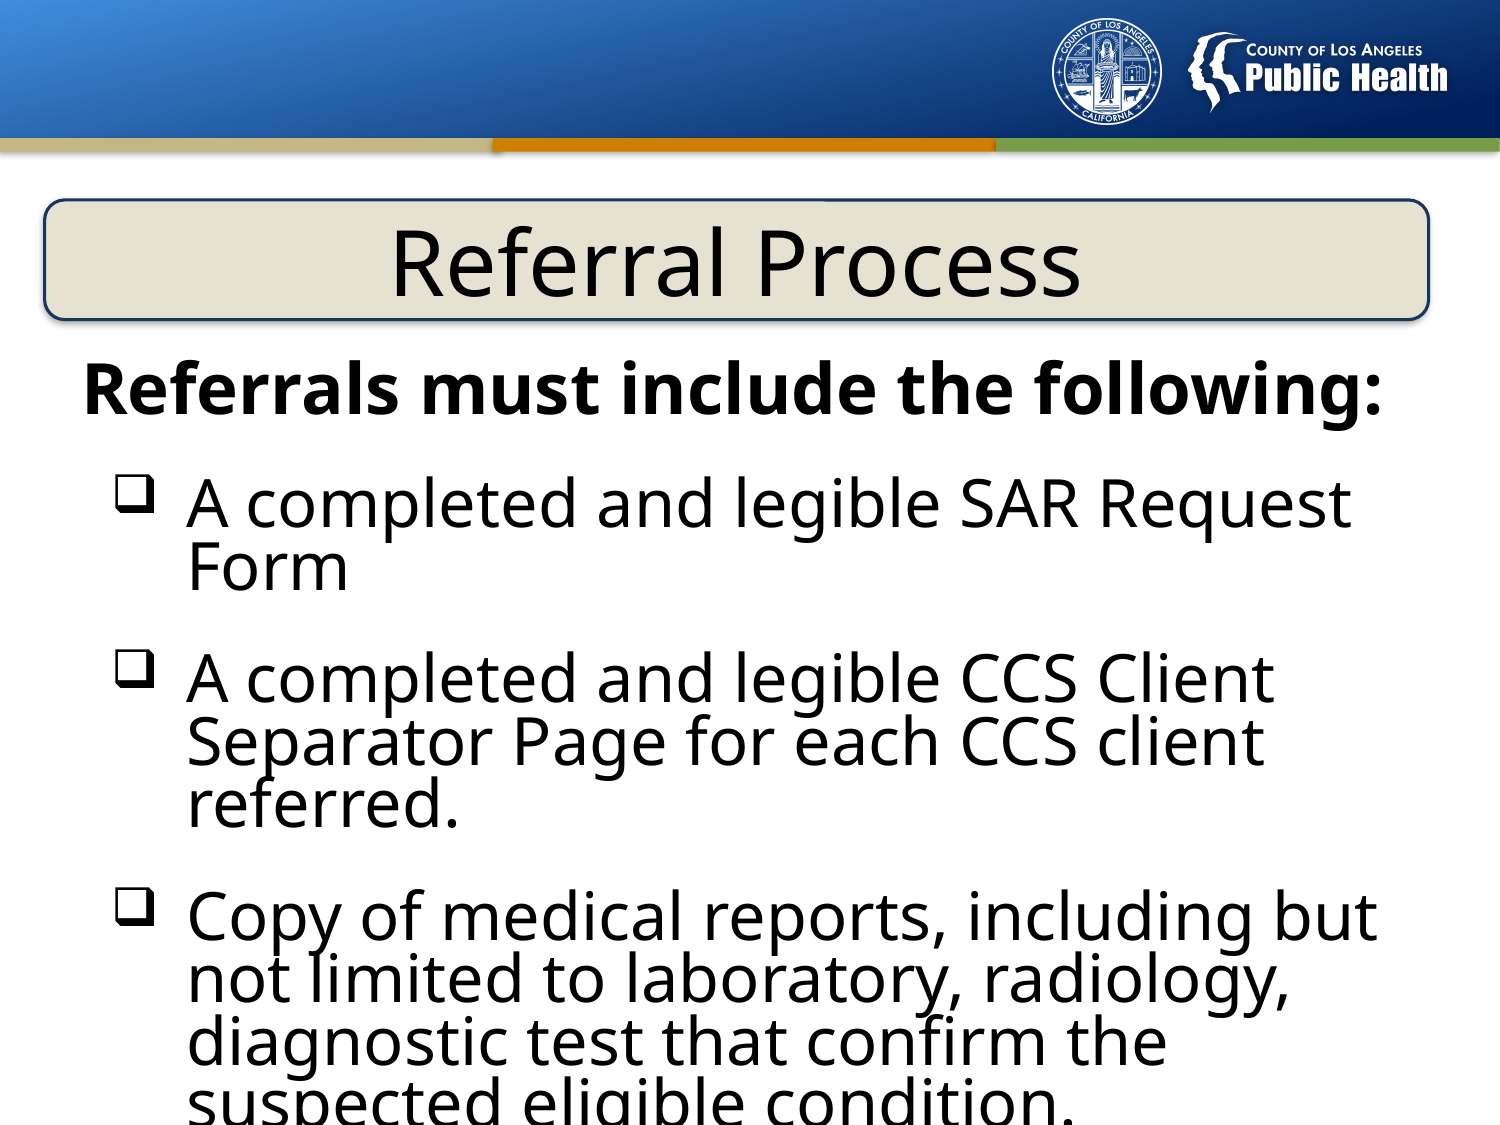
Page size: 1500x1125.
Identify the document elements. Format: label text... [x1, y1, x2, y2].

text_box Referral Process [43, 199, 1430, 321]
picture [1188, 32, 1447, 113]
list Referrals must include the following: A completed and legible SAR Request Form A completed and legible CCS Client Separator Page for each CCS client referred. Copy of medical reports, including but not limited to laboratory, radiology, diagnostic test that confirm the suspected eligible condition. [66, 344, 1445, 1082]
picture [1052, 18, 1162, 125]
